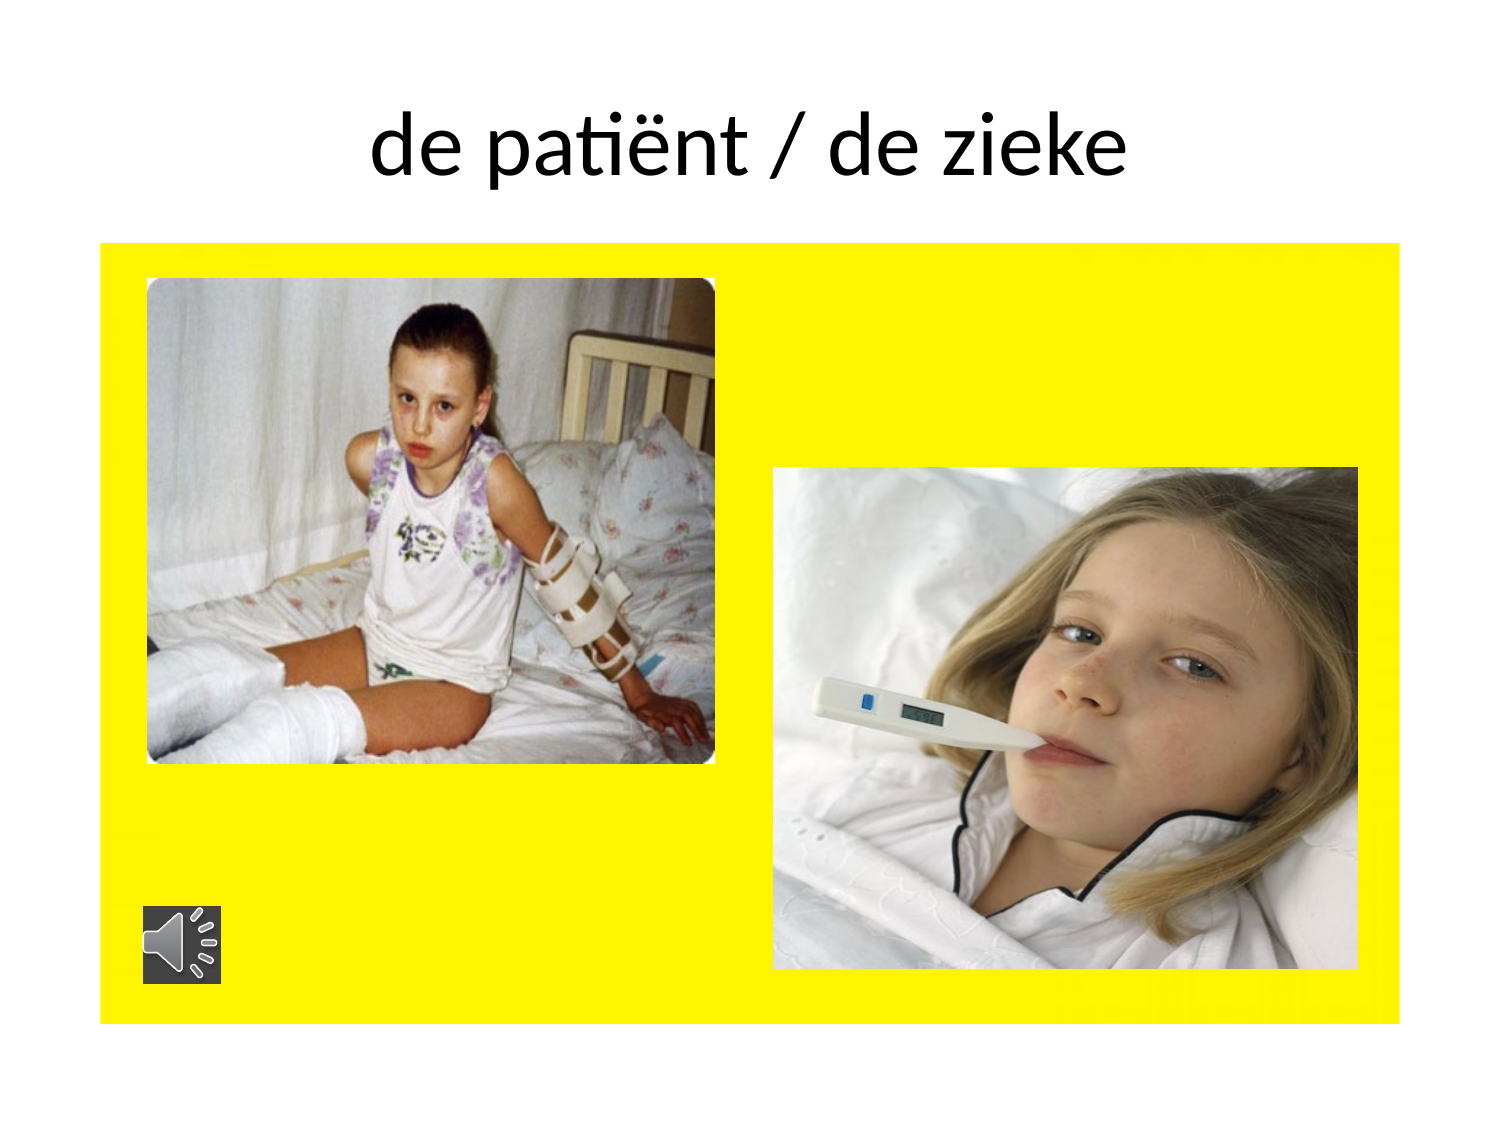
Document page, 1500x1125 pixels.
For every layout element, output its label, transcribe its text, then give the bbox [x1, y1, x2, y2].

title de patiënt / de zieke [75, 45, 1425, 233]
picture [100, 243, 1400, 1024]
